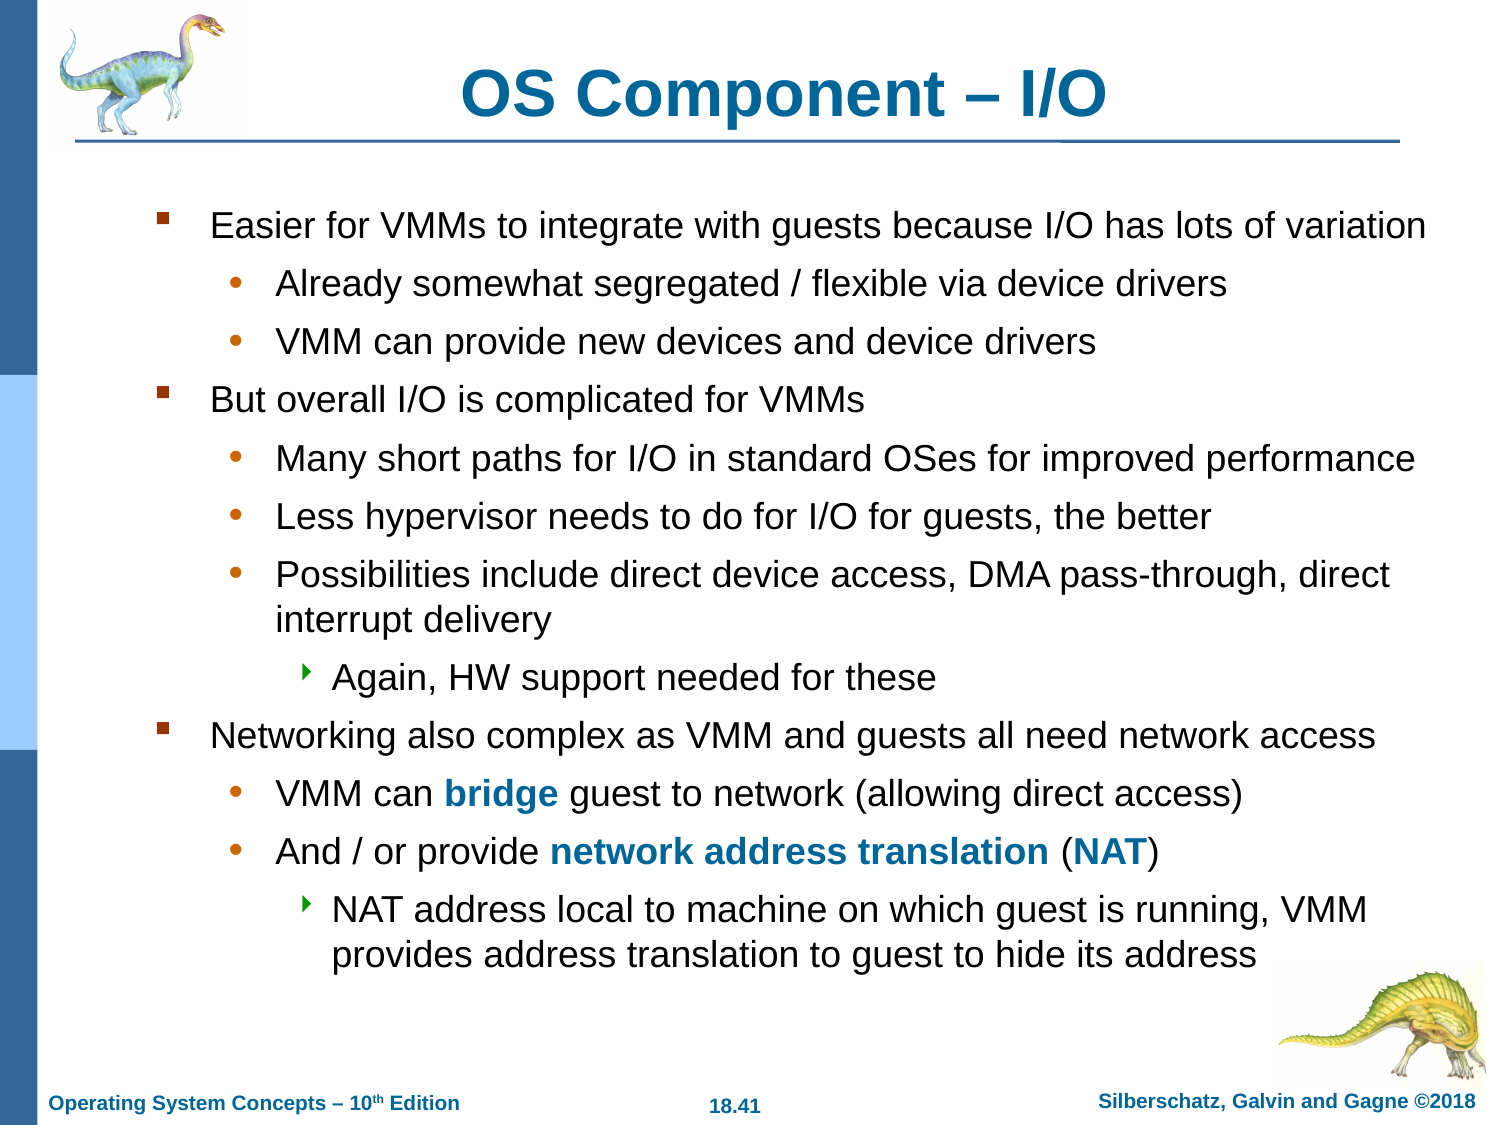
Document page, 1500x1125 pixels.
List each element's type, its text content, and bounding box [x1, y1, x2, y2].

picture [46, 0, 243, 149]
picture [1275, 959, 1486, 1090]
title OS Component – I/O [110, 42, 1461, 137]
list Easier for VMMs to integrate with guests because I/O has lots of variation Already somewhat segregated / flexible via device drivers VMM can provide new devices and device drivers But overall I/O is complicated for VMMs Many short paths for I/O in standard OSes for improved performance Less hypervisor needs to do for I/O for guests, the better Possibilities include direct device access, DMA pass-through, direct interrupt delivery Again, HW support needed for these Networking also complex as VMM and guests all need network access VMM can bridge guest to network (allowing direct access) And / or provide network address translation (NAT) NAT address local to machine on which guest is running, VMM provides address translation to guest to hide its address [138, 193, 1444, 991]
